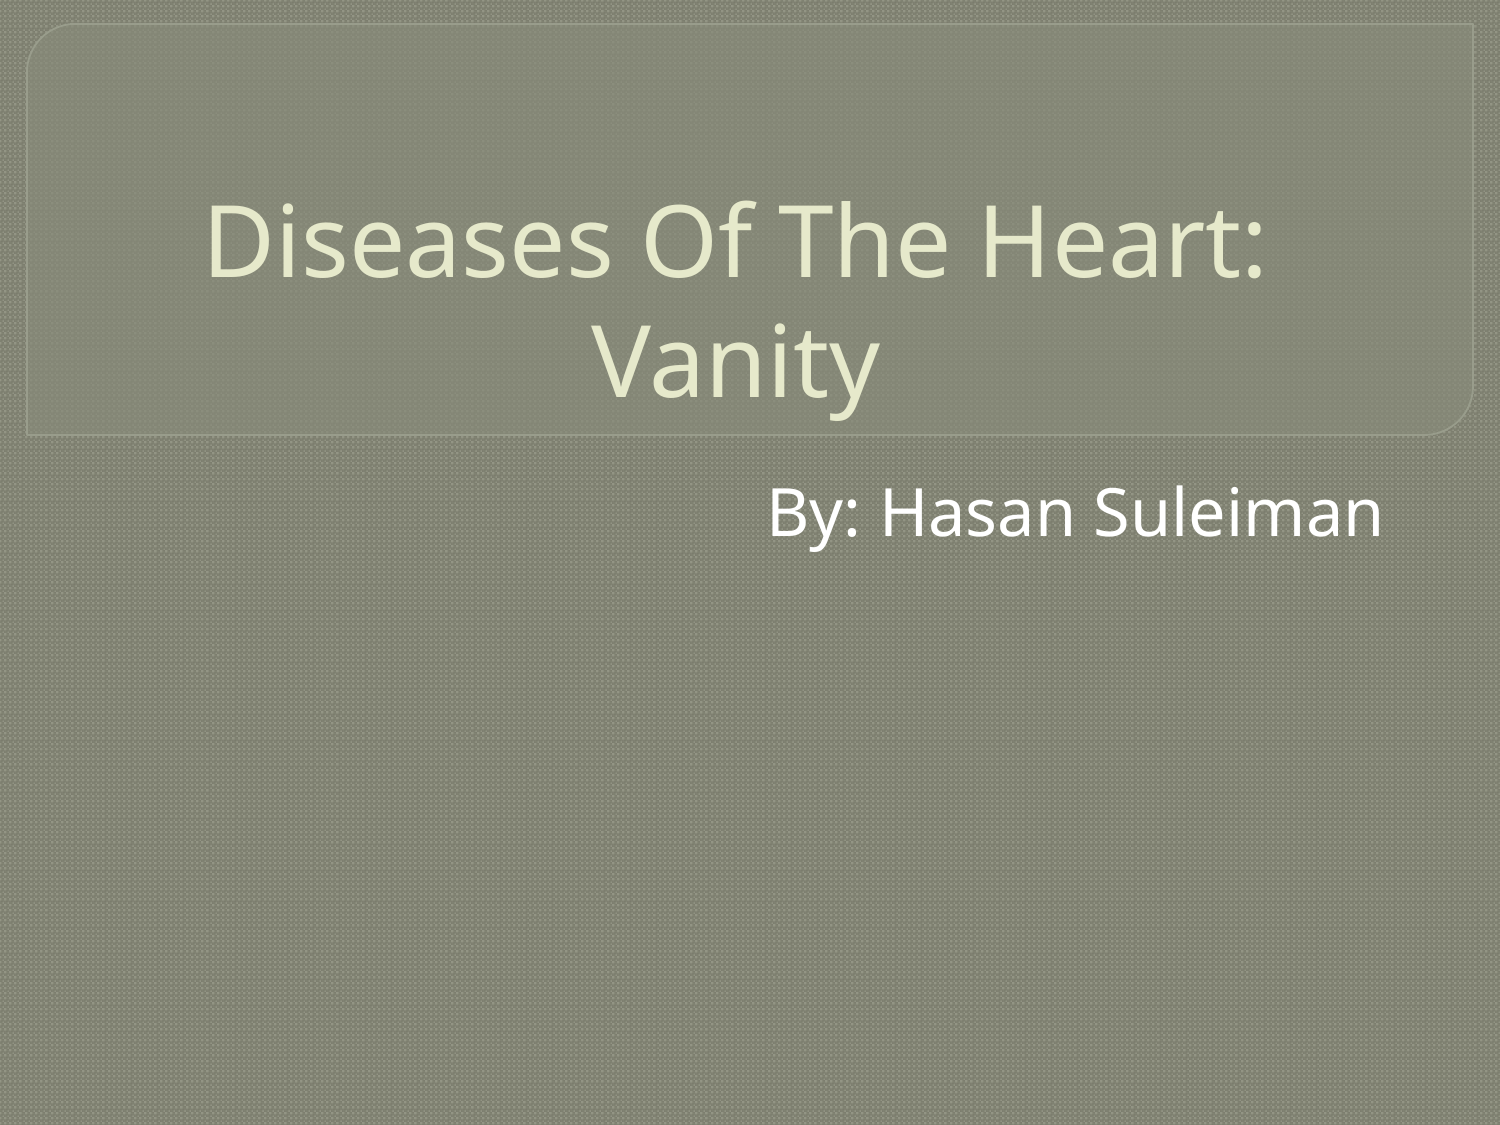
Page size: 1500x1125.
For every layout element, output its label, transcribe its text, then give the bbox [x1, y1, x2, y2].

title Diseases Of The Heart: Vanity [76, 62, 1427, 425]
subtitle By: Hasan Suleiman [350, 462, 1427, 750]
